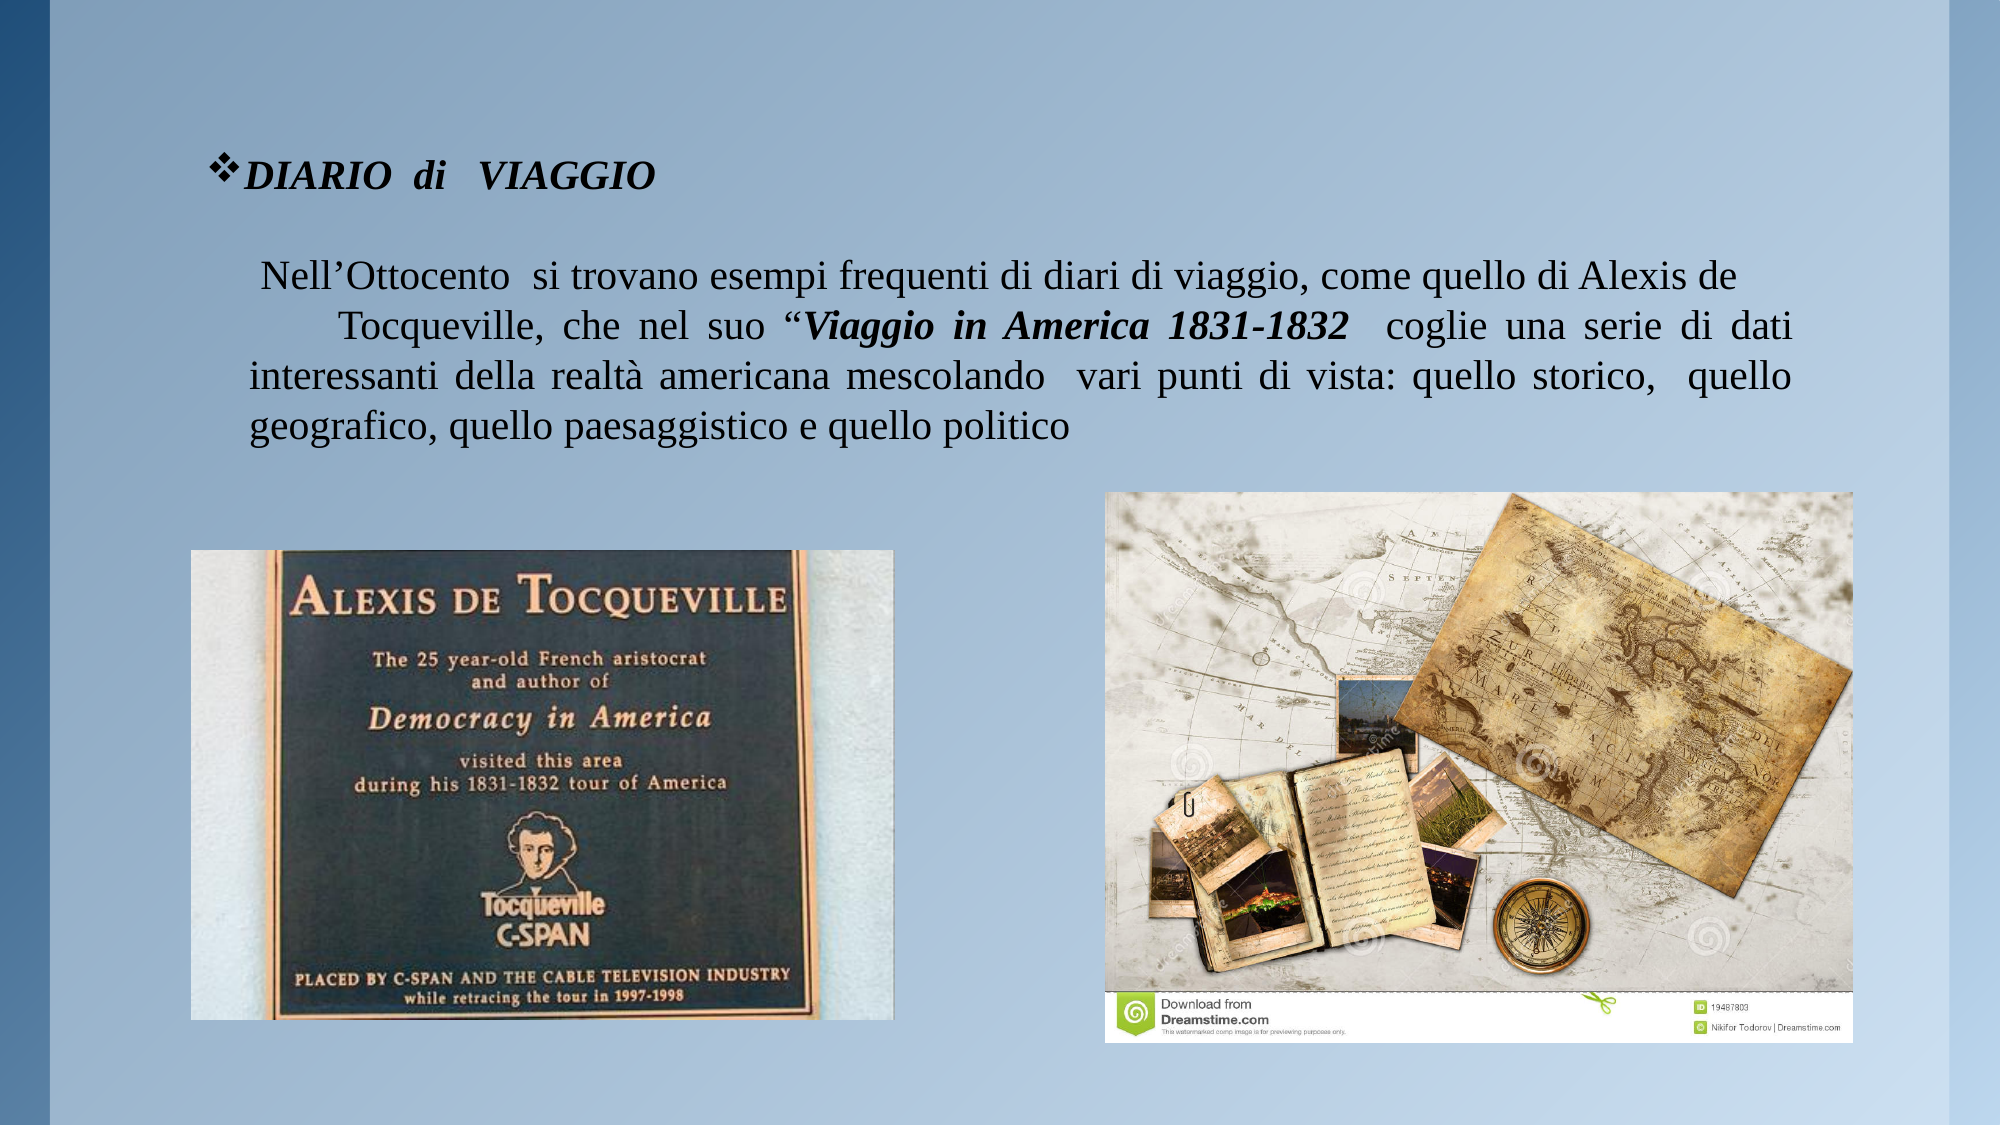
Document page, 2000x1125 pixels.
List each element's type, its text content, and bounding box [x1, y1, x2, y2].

picture [190, 550, 895, 1020]
picture [1104, 491, 1853, 1043]
text_box DIARIO di VIAGGIO Nell’Ottocento si trovano esempi frequenti di diari di viaggio, come quello di Alexis de Tocqueville, che nel suo “Viaggio in America 1831-1832 coglie una serie di dati interessanti della realtà americana mescolando vari punti di vista: quello storico, quello geografico, quello paesaggistico e quello politico [191, 140, 1809, 556]
